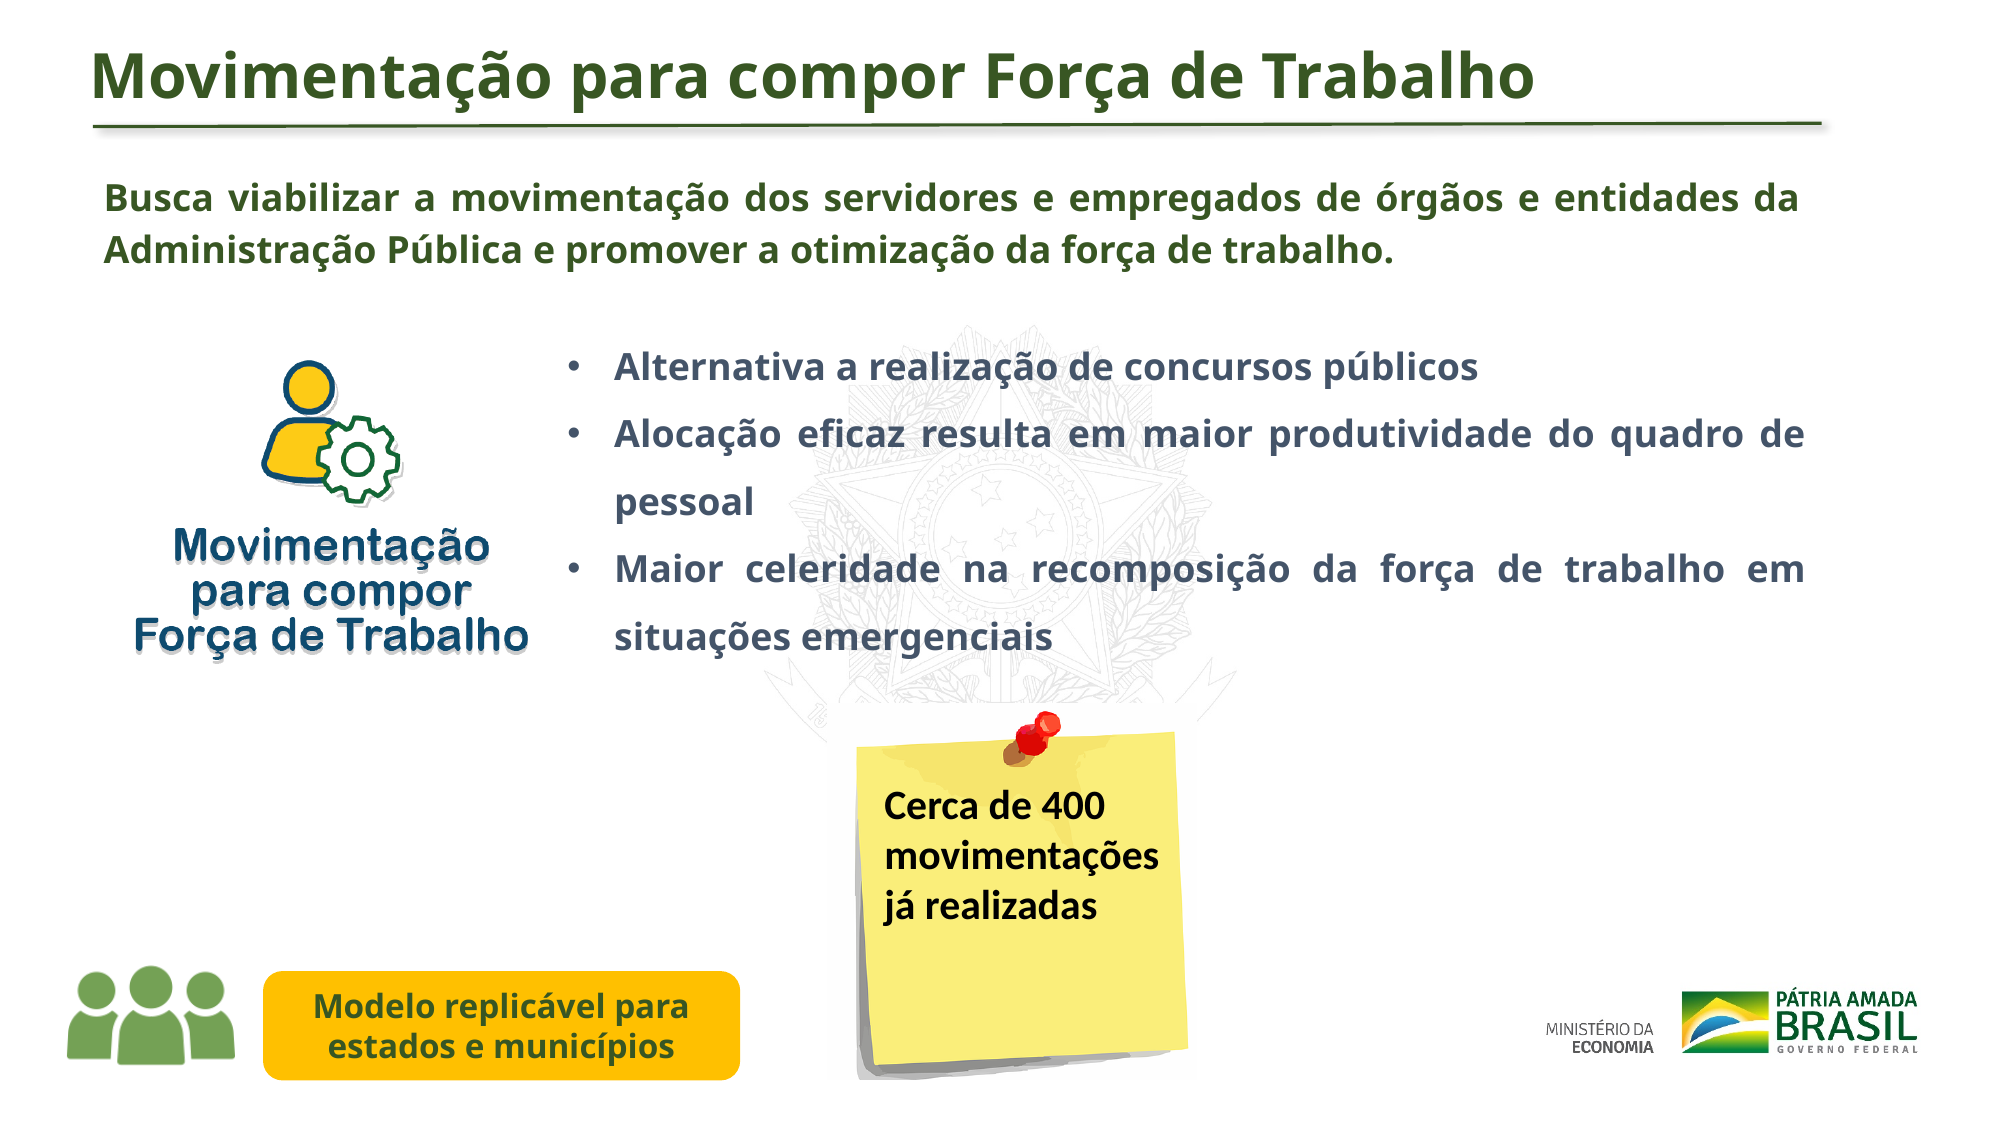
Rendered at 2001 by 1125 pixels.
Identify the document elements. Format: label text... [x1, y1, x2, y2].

text_box Alternativa a realização de concursos públicos Alocação eficaz resulta em maior produtividade do quadro de pessoal Maior celeridade na recomposição da força de trabalho em situações emergenciais [552, 312, 1822, 716]
text_box Busca viabilizar a movimentação dos servidores e empregados de órgãos e entidades da Administração Pública e promover a otimização da força de trabalho. [0, 159, 1906, 279]
picture [0, 0, 2000, 1125]
text_box Modelo replicável para estados e municípios [263, 971, 741, 1081]
text_box Movimentação para compor Força de Trabalho [82, 37, 1783, 120]
